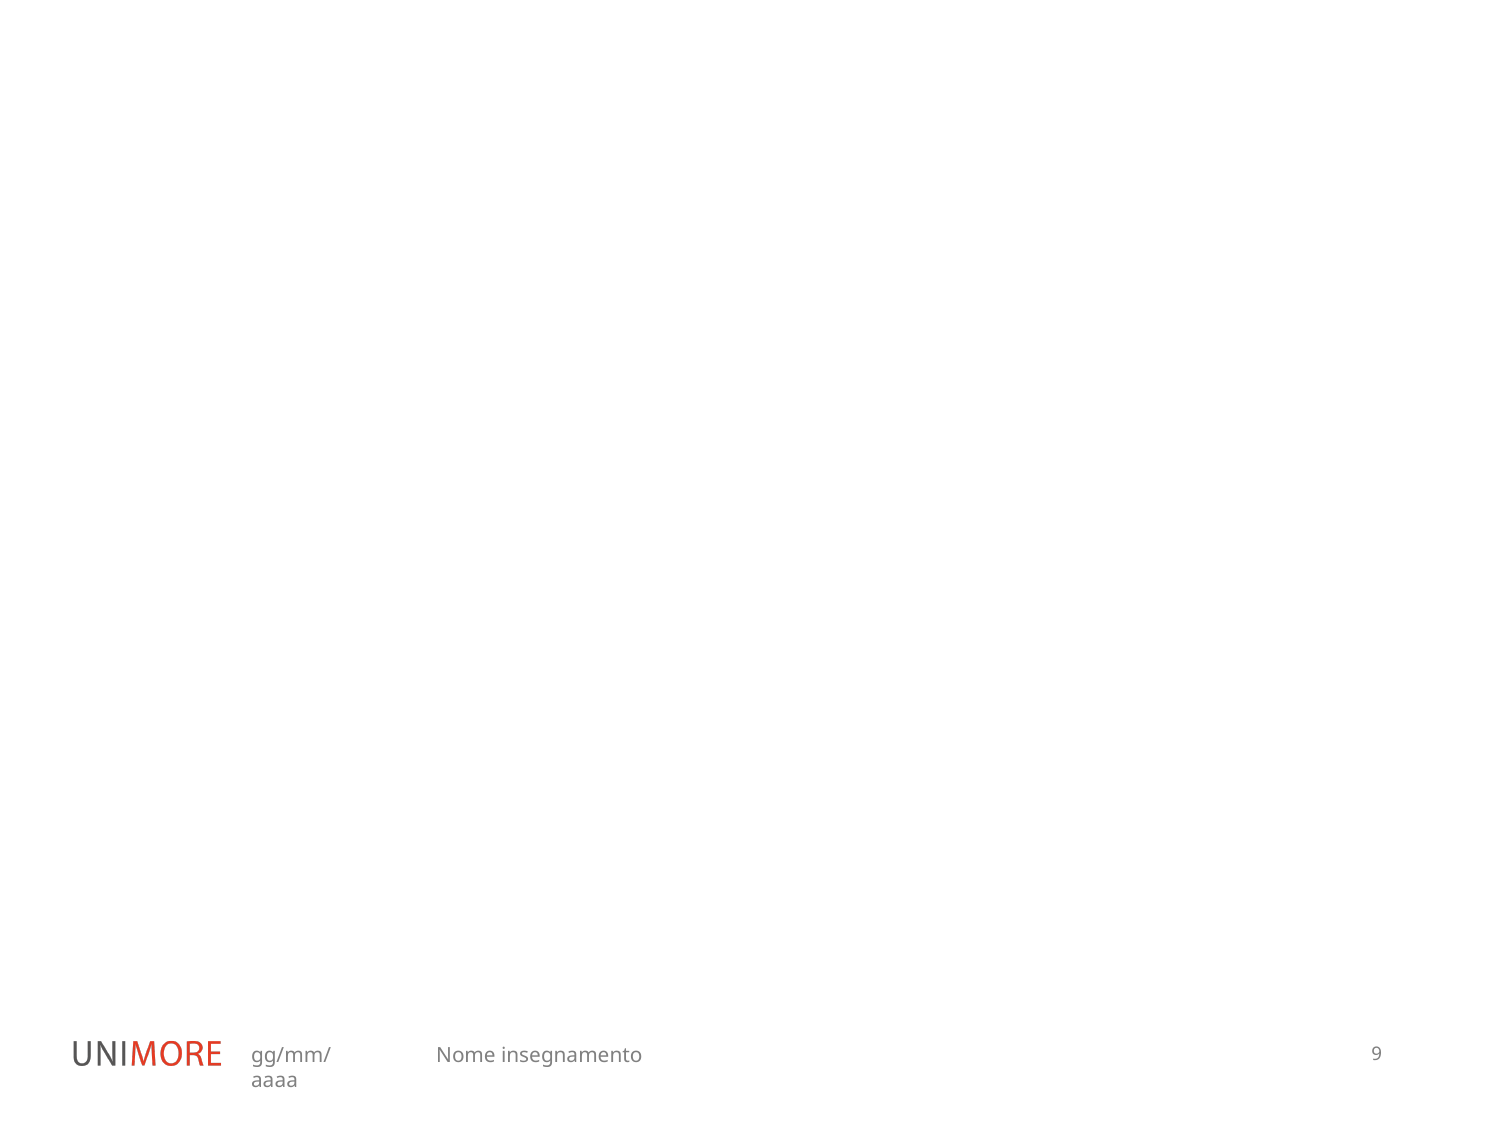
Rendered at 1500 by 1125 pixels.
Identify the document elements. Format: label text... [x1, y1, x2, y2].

slide_number gg/mm/aaaa [236, 1034, 390, 1095]
slide_number 9 [1356, 1034, 1425, 1095]
footer Nome insegnamento [421, 1034, 1271, 1095]
picture [70, 1039, 224, 1069]
